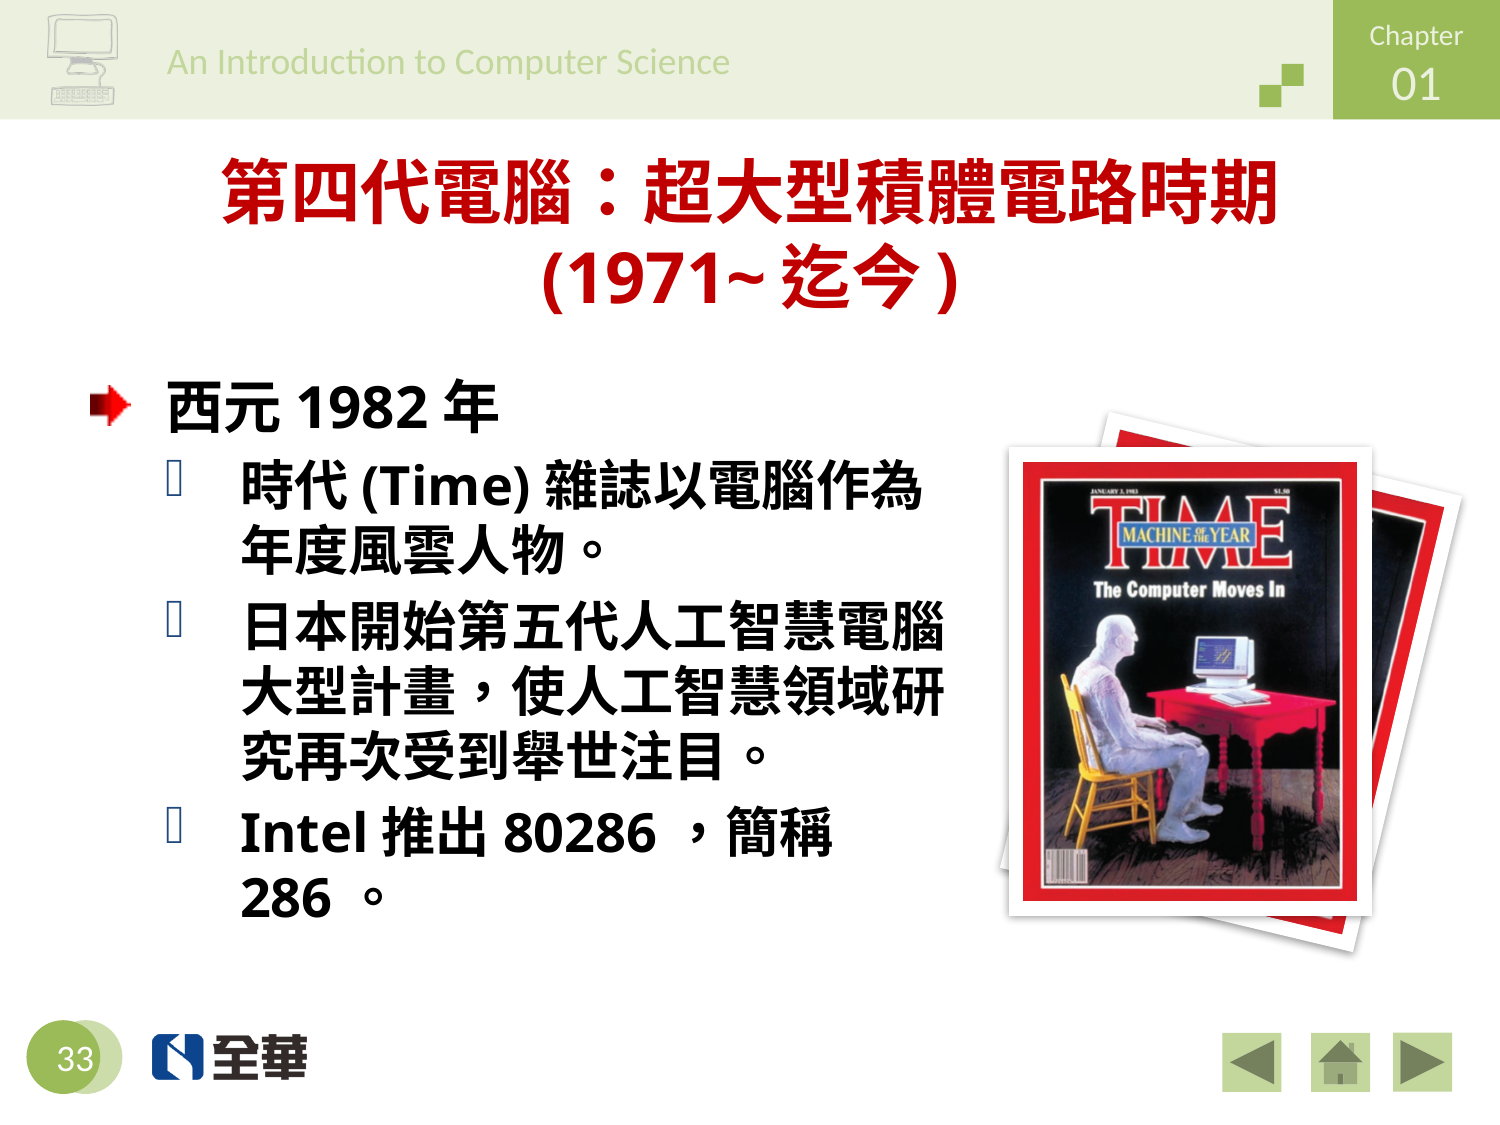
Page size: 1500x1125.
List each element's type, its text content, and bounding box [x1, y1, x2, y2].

picture [90, 385, 131, 426]
list 西元1982年 時代(Time)雜誌以電腦作為年度風雲人物。 日本開始第五代人工智慧電腦大型計畫，使人工智慧領域研究再次受到舉世注目。 Intel推出80286，簡稱286。 [75, 363, 972, 1005]
picture [1022, 461, 1444, 903]
picture [47, 14, 118, 106]
picture [152, 1034, 307, 1080]
picture [1269, 916, 1346, 934]
picture [1117, 430, 1188, 447]
title 第四代電腦：超大型積體電路時期 (1971~迄今) [75, 138, 1425, 327]
